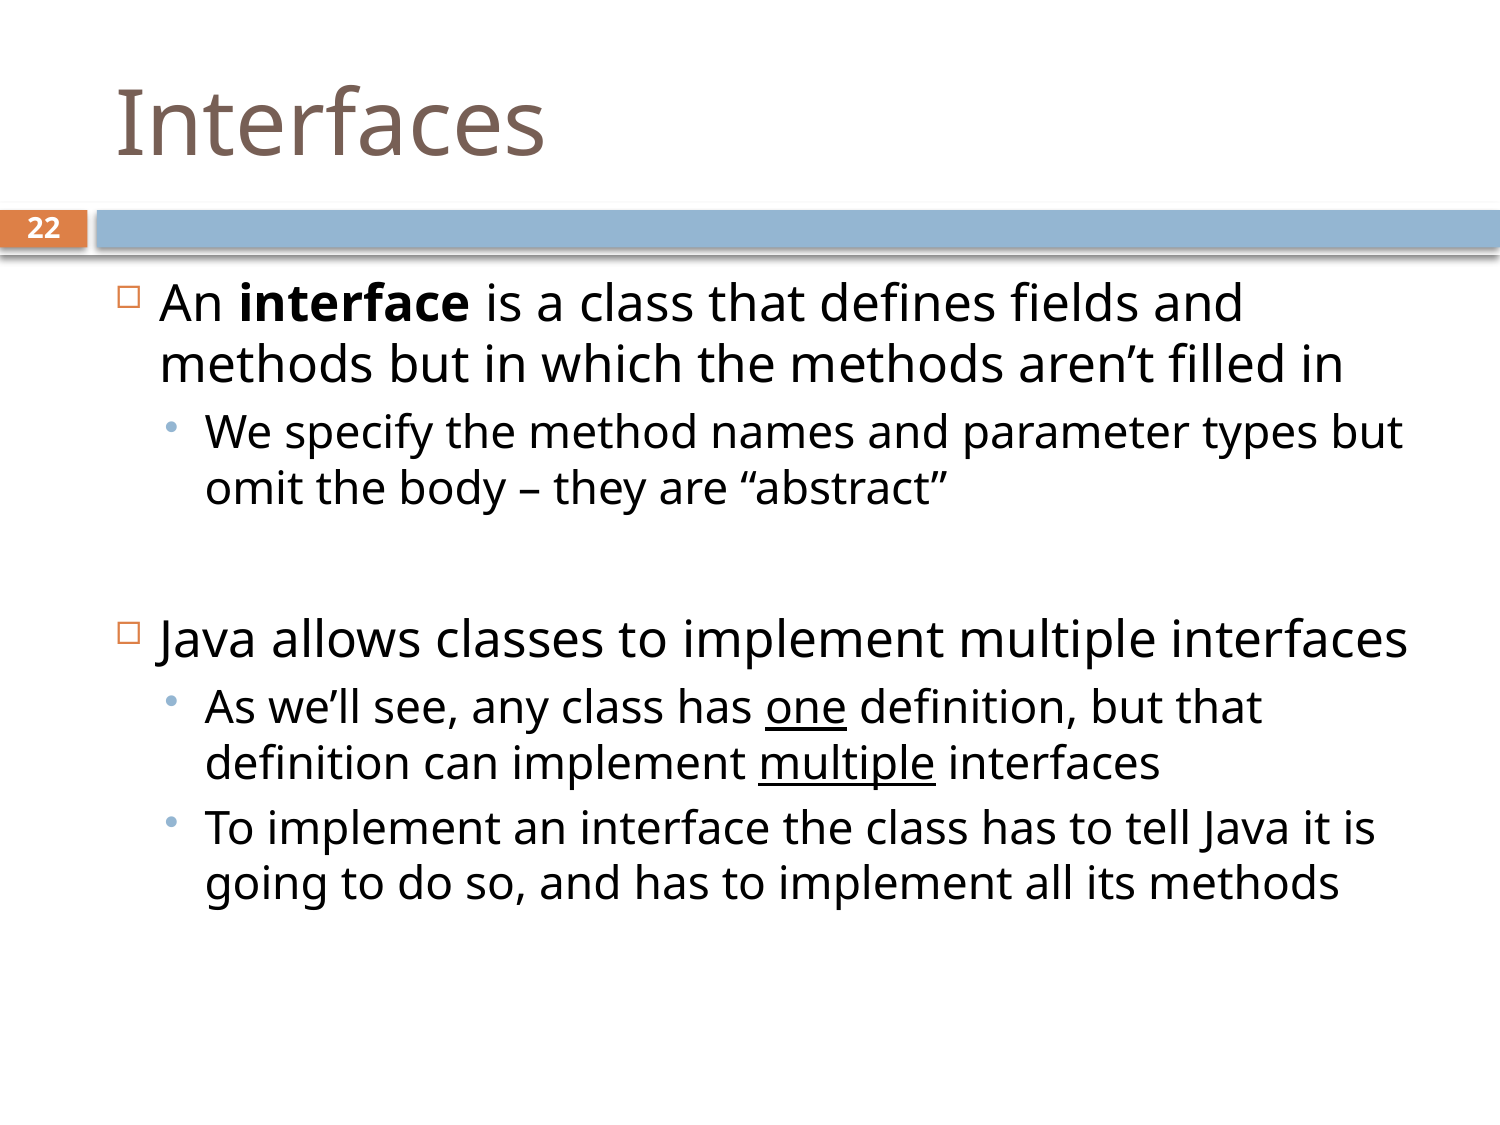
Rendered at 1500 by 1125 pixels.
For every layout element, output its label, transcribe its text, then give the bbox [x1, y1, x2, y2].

slide_number 22 [0, 208, 88, 249]
list An interface is a class that defines fields and methods but in which the methods aren’t filled in We specify the method names and parameter types but omit the body – they are “abstract” Java allows classes to implement multiple interfaces As we’ll see, any class has one definition, but that definition can implement multiple interfaces To implement an interface the class has to tell Java it is going to do so, and has to implement all its methods [100, 262, 1438, 1000]
title Interfaces [100, 37, 1438, 200]
